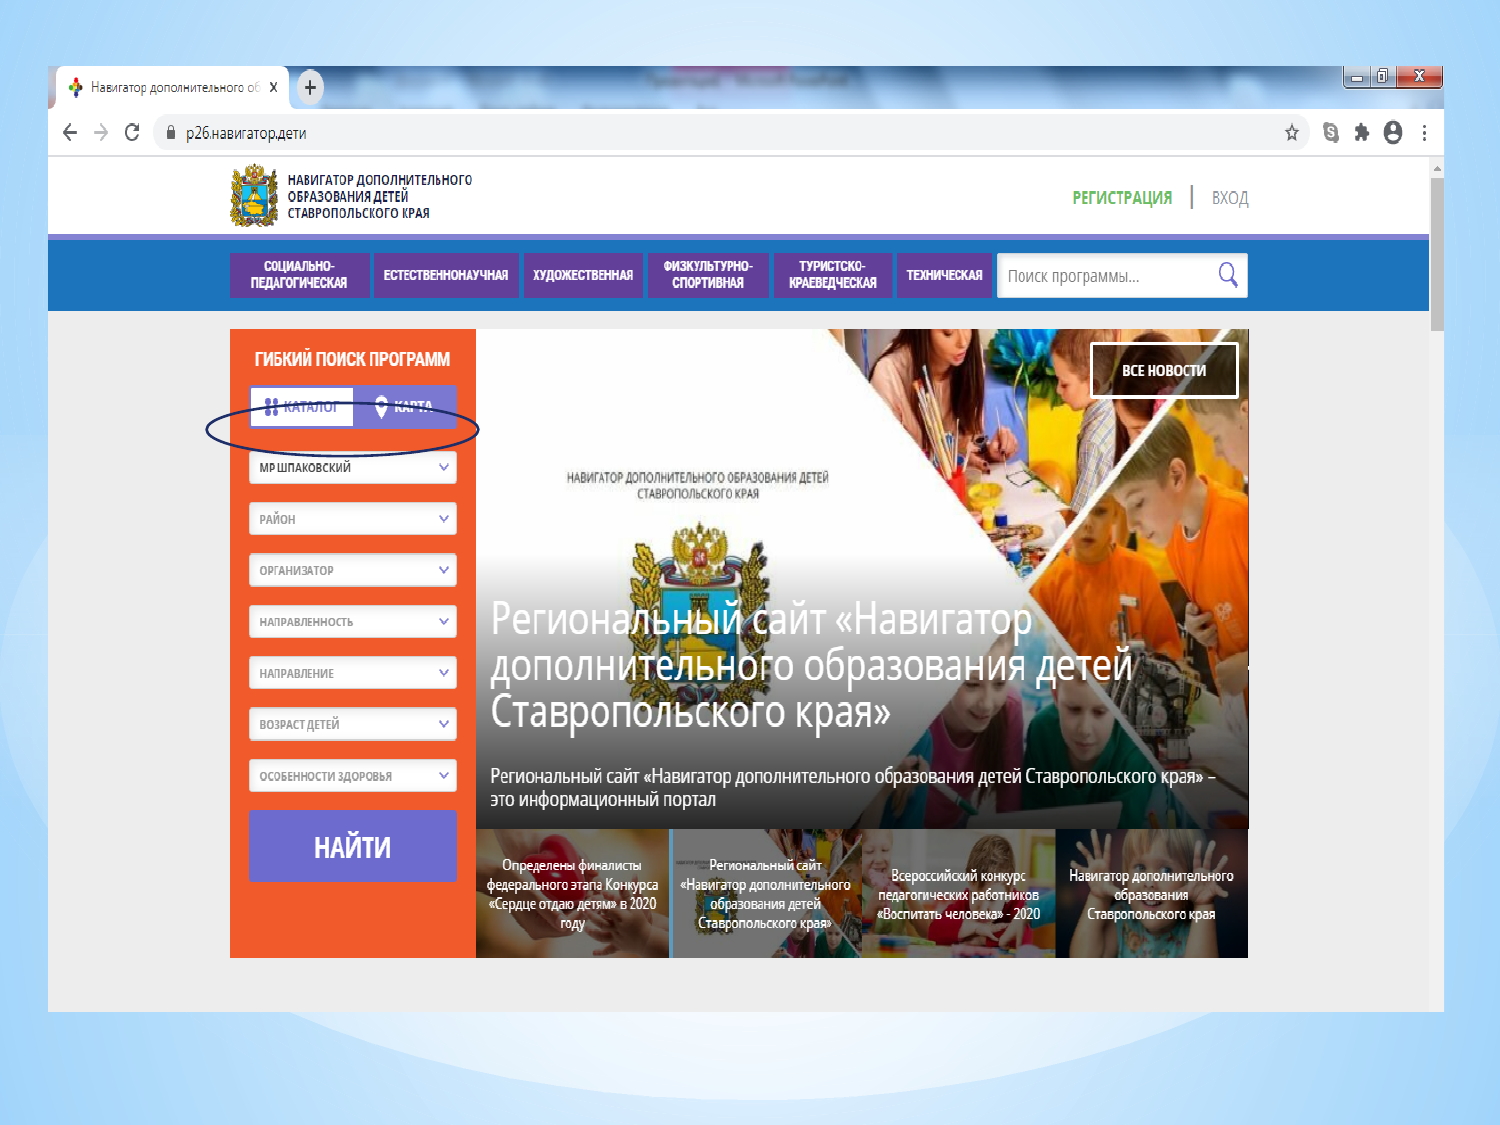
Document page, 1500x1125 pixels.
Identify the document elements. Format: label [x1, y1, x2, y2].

picture [47, 66, 1445, 1012]
